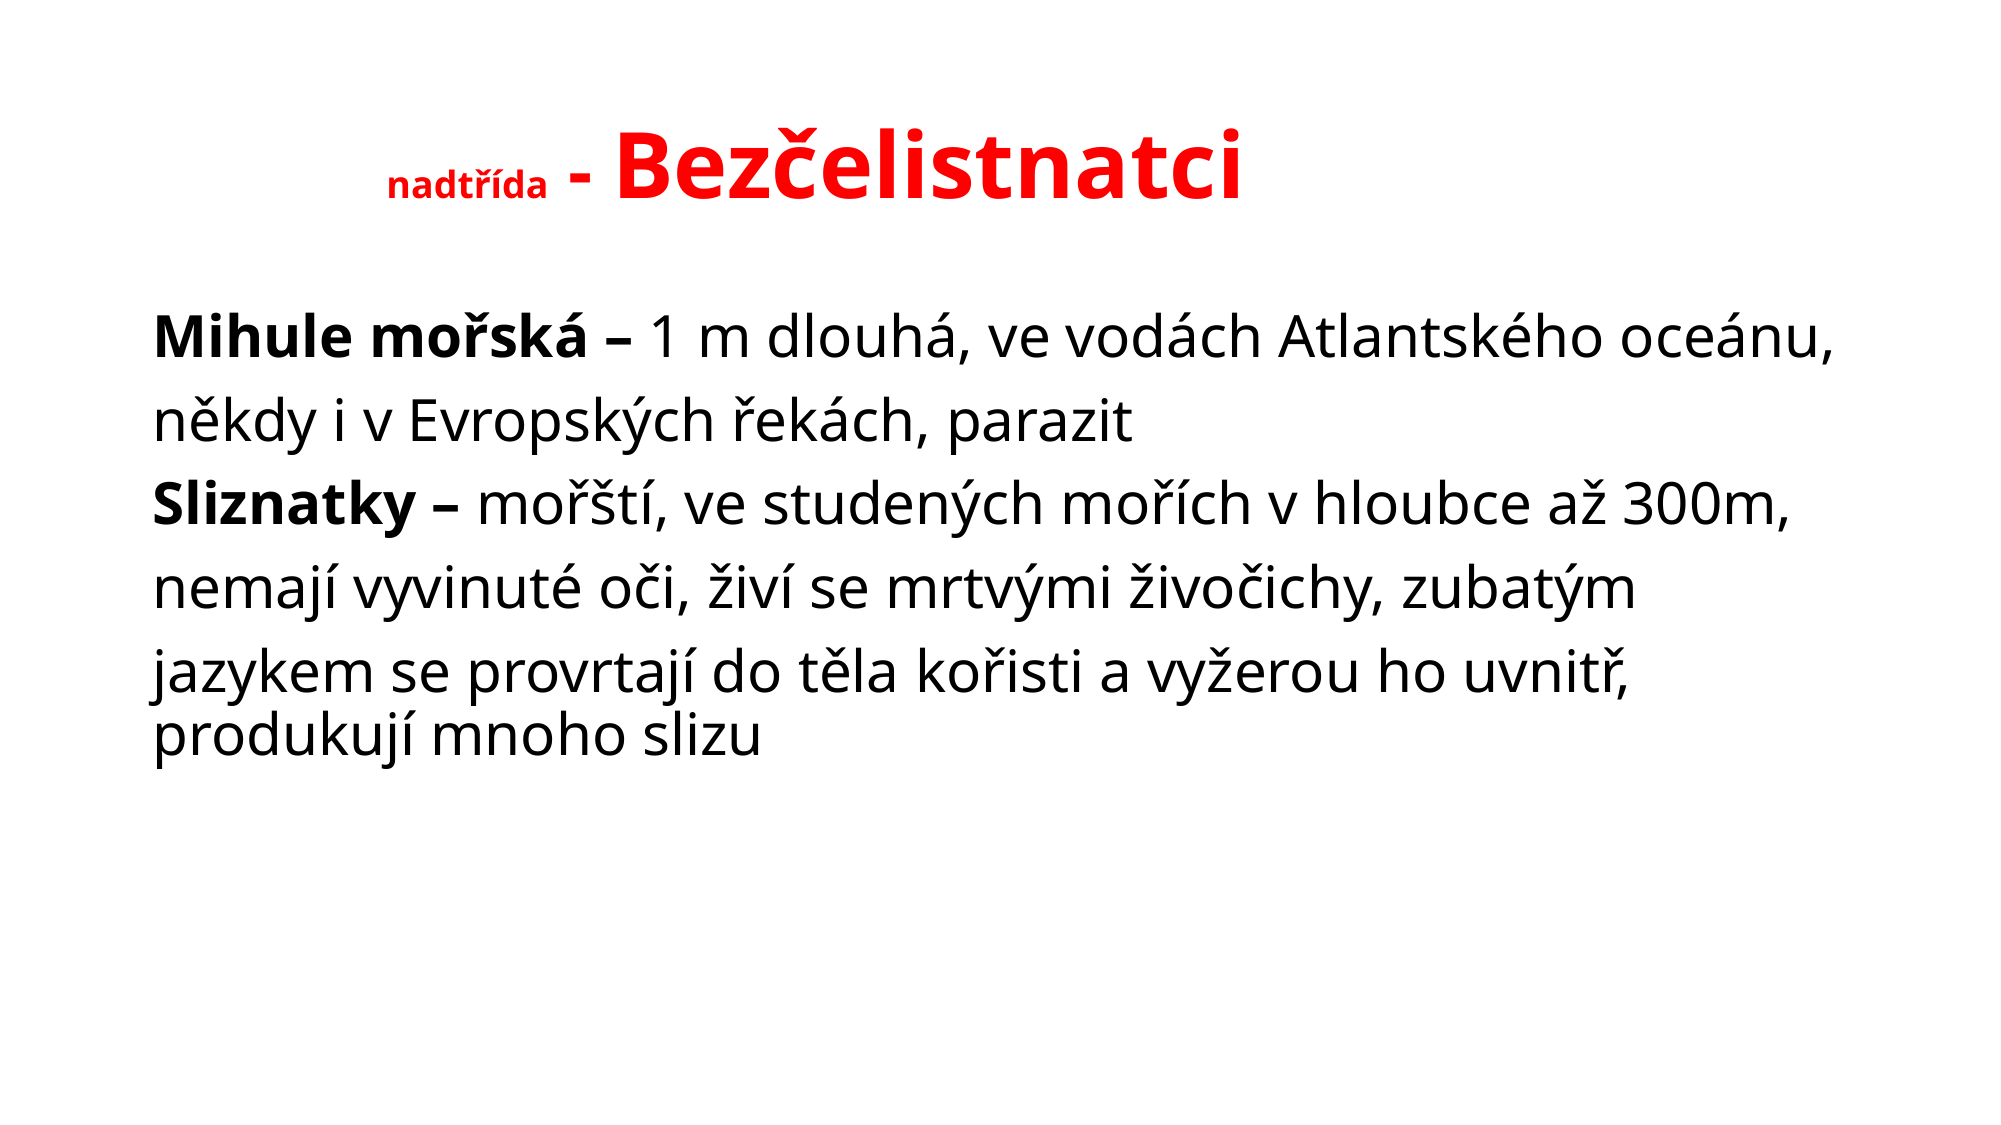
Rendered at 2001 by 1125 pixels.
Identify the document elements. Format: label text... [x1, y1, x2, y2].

title nadtřída - Bezčelistnatci [137, 59, 1863, 278]
list Mihule mořská – 1 m dlouhá, ve vodách Atlantského oceánu, někdy i v Evropských řekách, parazit Sliznatky – mořští, ve studených mořích v hloubce až 300m, nemají vyvinuté oči, živí se mrtvými živočichy, zubatým jazykem se provrtají do těla kořisti a vyžerou ho uvnitř, produkují mnoho slizu [137, 299, 1863, 1109]
